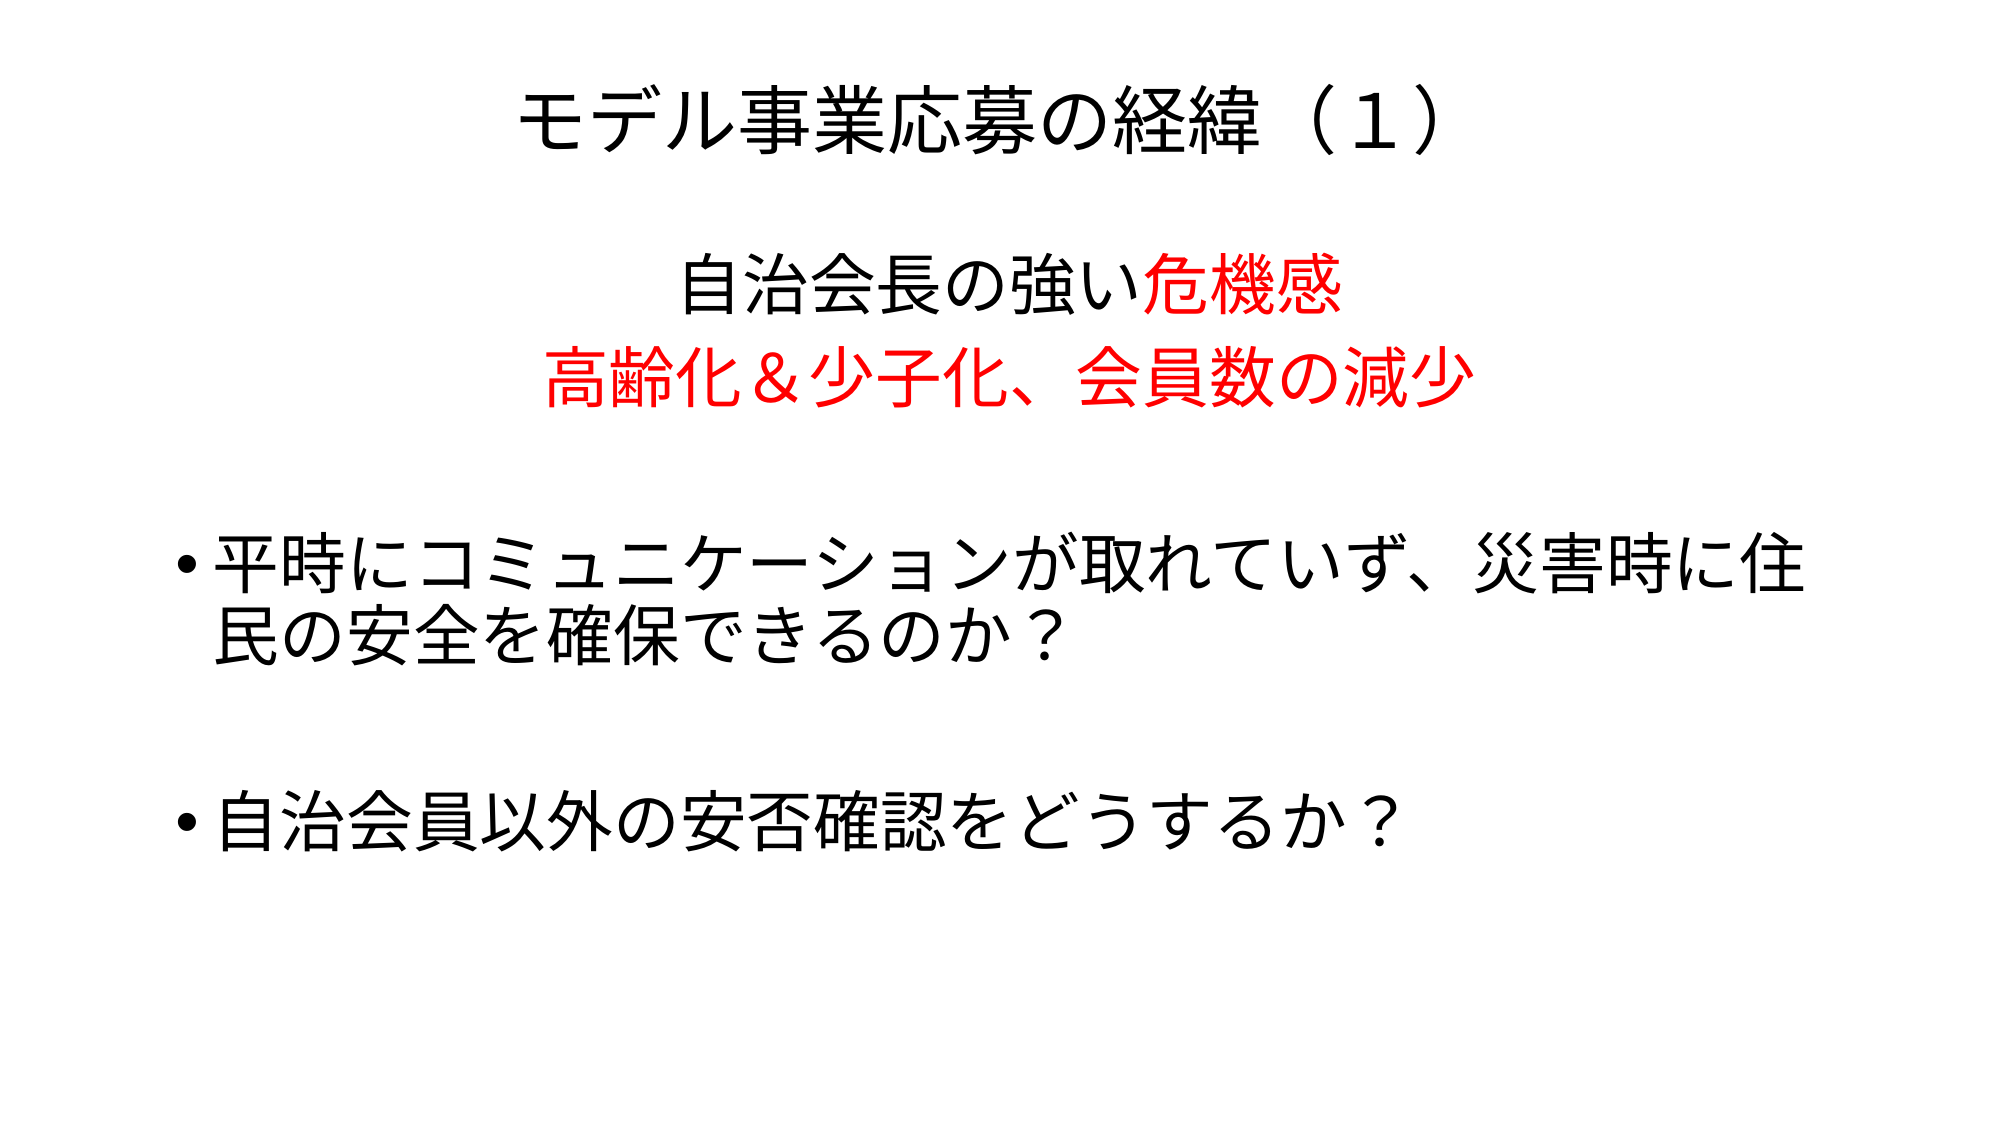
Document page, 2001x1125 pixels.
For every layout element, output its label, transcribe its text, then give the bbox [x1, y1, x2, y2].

title モデル事業応募の経緯（１） [353, 59, 1647, 188]
list 自治会長の強い危機感 高齢化＆少子化、会員数の減少 平時にコミュニケーションが取れていず、災害時に住民の安全を確保できるのか？ 自治会員以外の安否確認をどうするか？ [160, 244, 1859, 1014]
